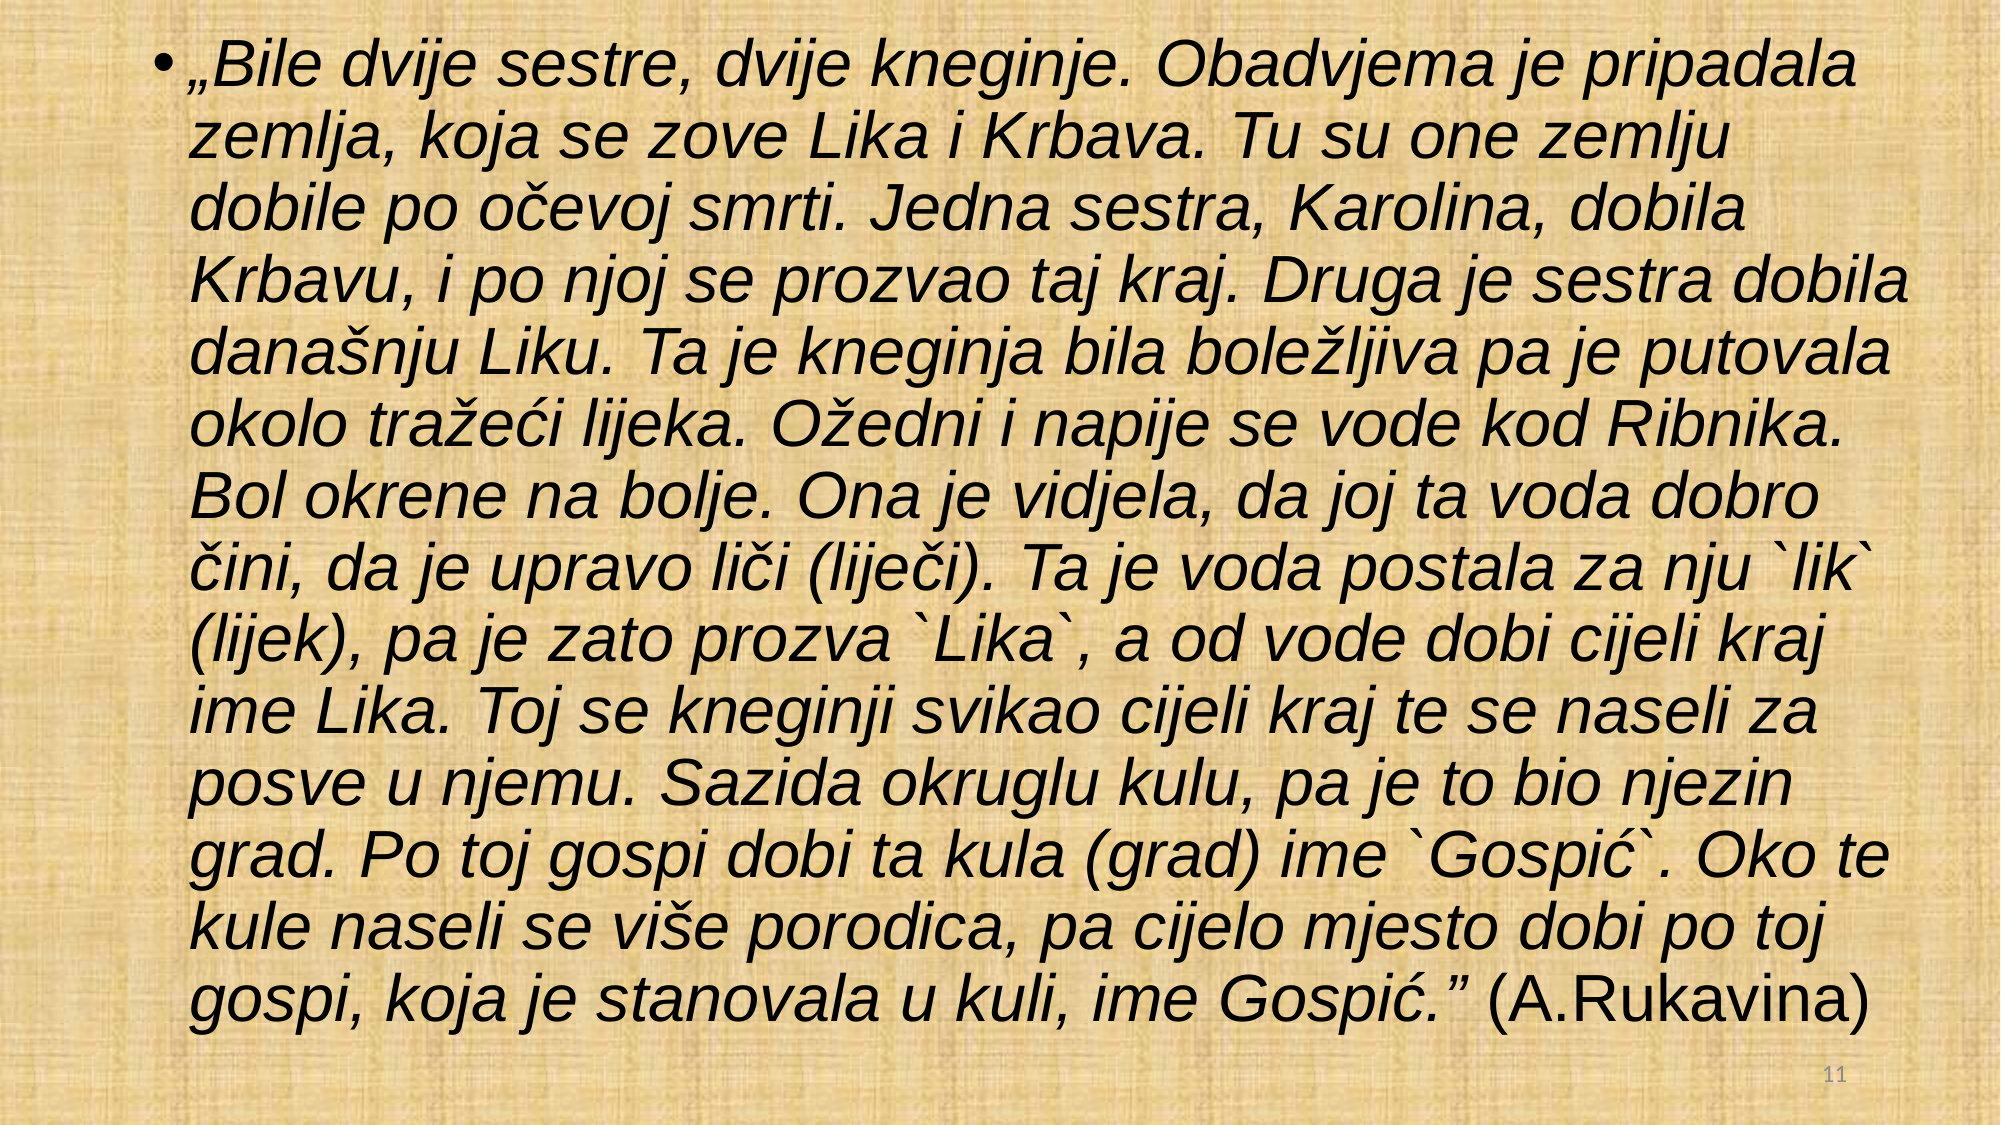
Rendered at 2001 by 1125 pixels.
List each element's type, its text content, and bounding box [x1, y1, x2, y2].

slide_number 11 [1412, 1042, 1863, 1103]
list „Bile dvije sestre, dvije kneginje. Obadvjema je pripadala zemlja, koja se zove Lika i Krbava. Tu su one zemlju dobile po očevoj smrti. Jedna sestra, Karolina, dobila Krbavu, i po njoj se prozvao taj kraj. Druga je sestra dobila današnju Liku. Ta je kneginja bila boležljiva pa je putovala okolo tražeći lijeka. Ožedni i napije se vode kod Ribnika. Bol okrene na bolje. Ona je vidjela, da joj ta voda dobro čini, da je upravo liči (liječi). Ta je voda postala za nju `lik` (lijek), pa je zato prozva `Lika`, a od vode dobi cijeli kraj ime Lika. Toj se kneginji svikao cijeli kraj te se naseli za posve u njemu. Sazida okruglu kulu, pa je to bio njezin grad. Po toj gospi dobi ta kula (grad) ime `Gospić`. Oko te kule naseli se više porodica, pa cijelo mjesto dobi po toj gospi, koja je stanovala u kuli, ime Gospić.” (A.Rukavina) [137, 21, 1935, 1125]
picture [0, 0, 2001, 1125]
